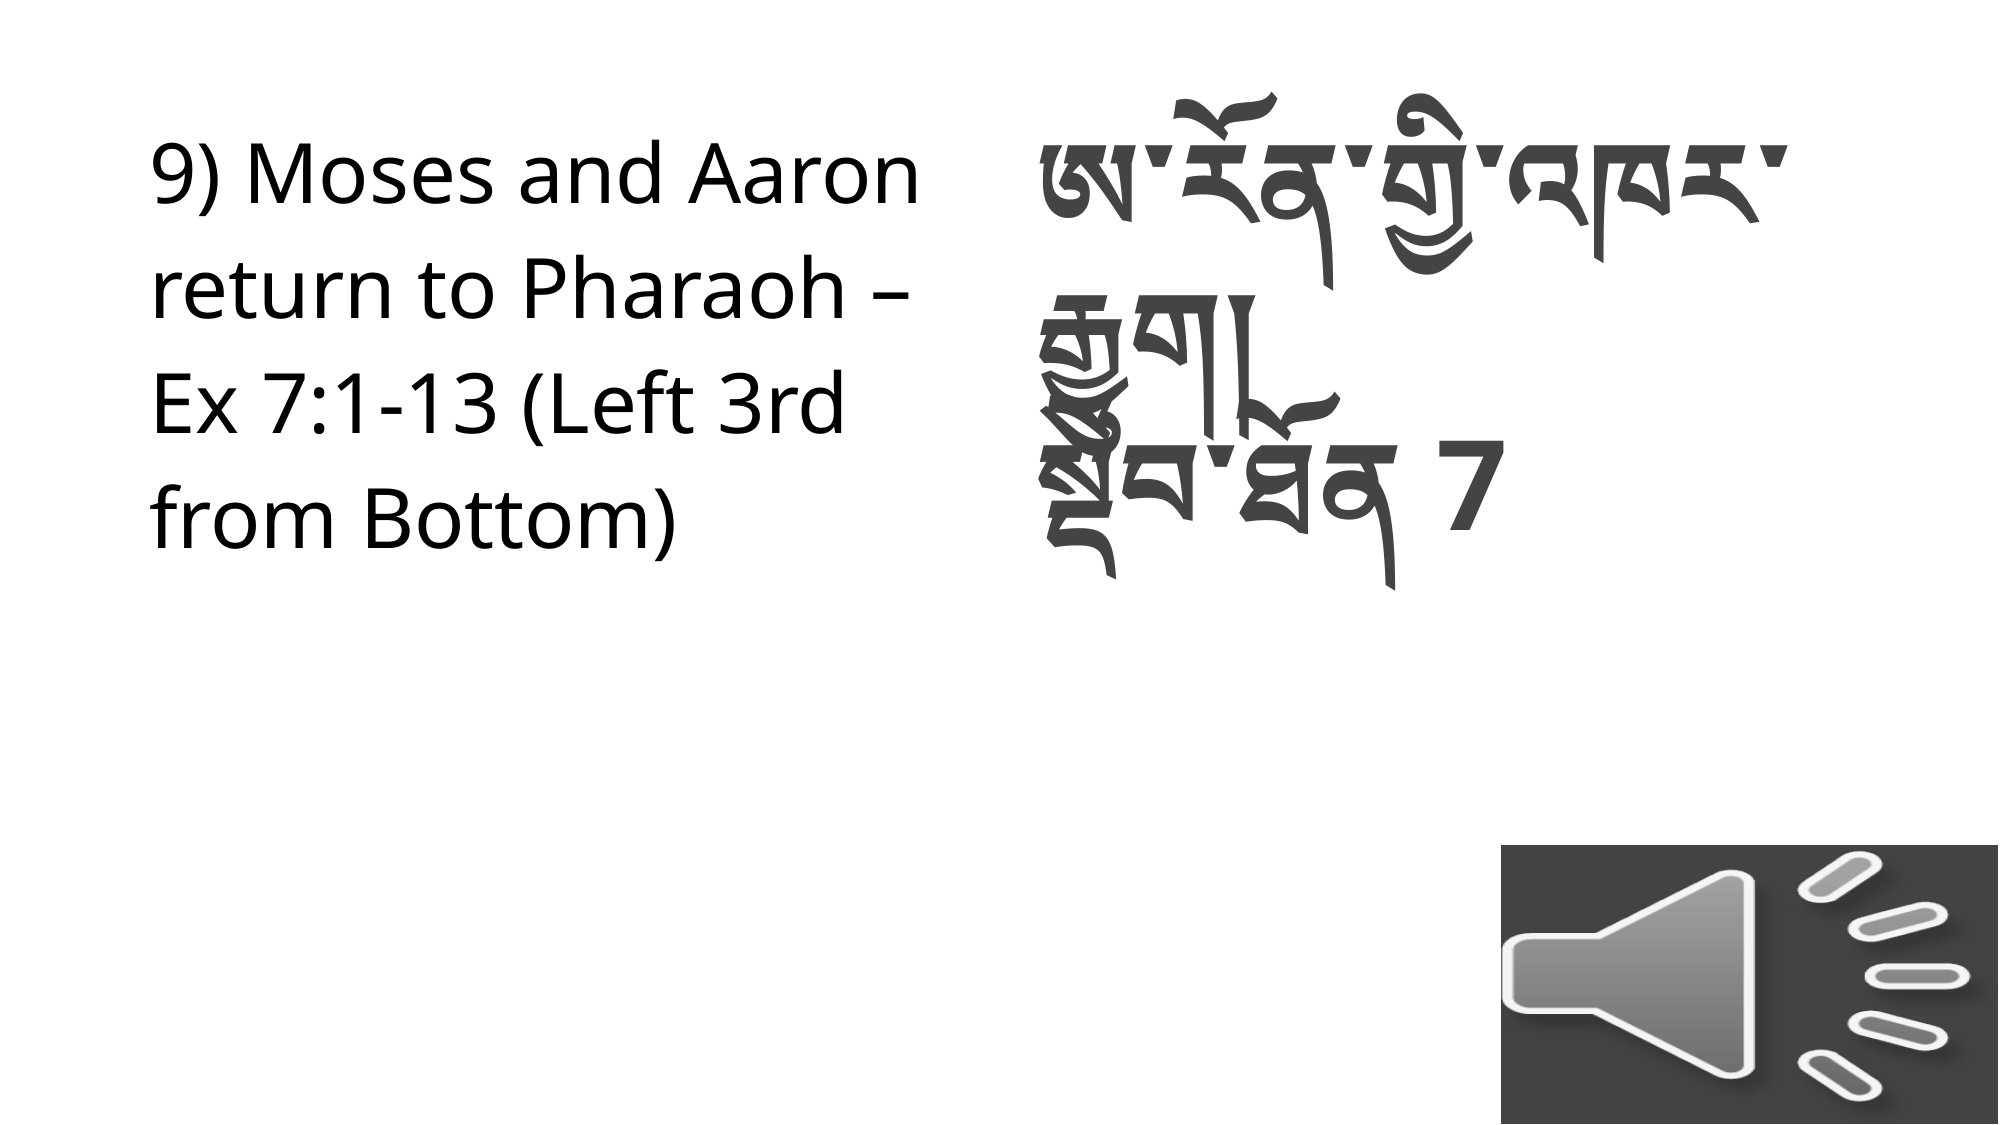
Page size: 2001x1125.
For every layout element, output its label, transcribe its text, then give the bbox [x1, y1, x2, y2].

picture [1500, 843, 2000, 1125]
text_box ཨ་རོན་གྱི་འཁར་རྒྱུག། སྡེབ་ཐོན 7 [1019, 98, 1866, 1030]
text_box 9) Moses and Aaron return to Pharaoh – Ex 7:1-13 (Left 3rd from Bottom) [134, 98, 981, 1030]
